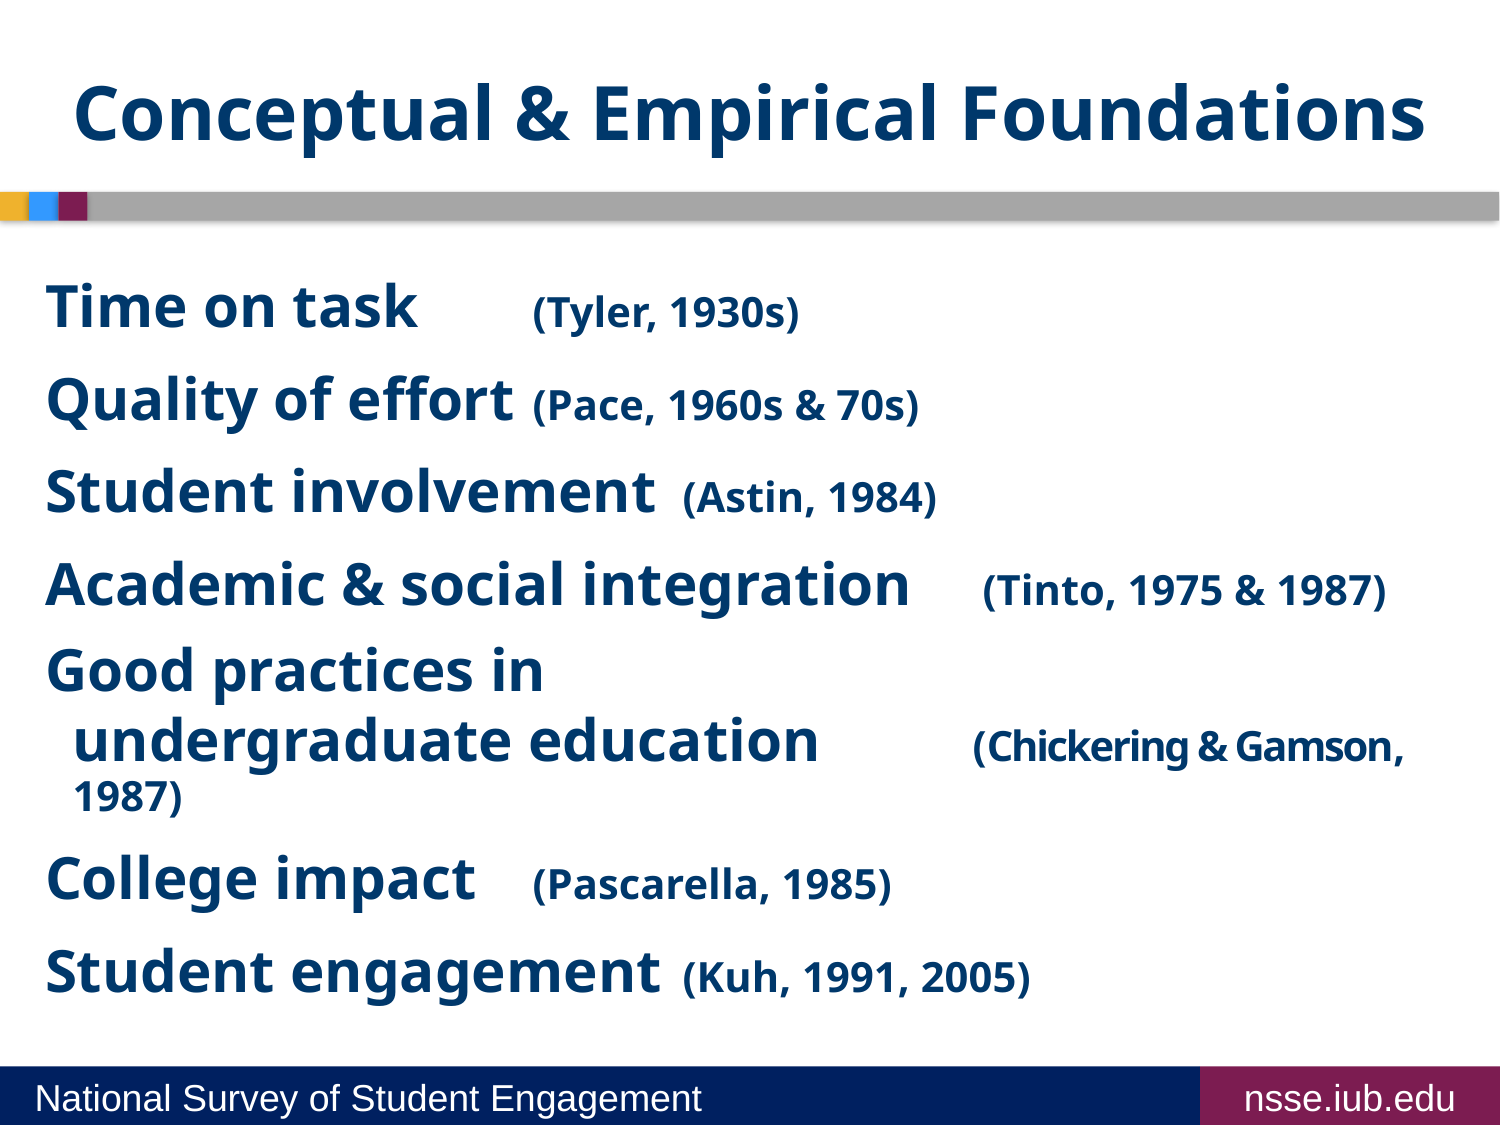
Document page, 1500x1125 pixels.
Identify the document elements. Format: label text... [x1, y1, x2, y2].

list Time on task (Tyler, 1930s) Quality of effort (Pace, 1960s & 70s) Student involvement (Astin, 1984) Academic & social integration (Tinto, 1975 & 1987) Good practices in undergraduate education (Chickering & Gamson, 1987) College impact (Pascarella, 1985) Student engagement (Kuh, 1991, 2005) [29, 261, 1500, 1063]
title Conceptual & Empirical Foundations [0, 0, 1500, 221]
